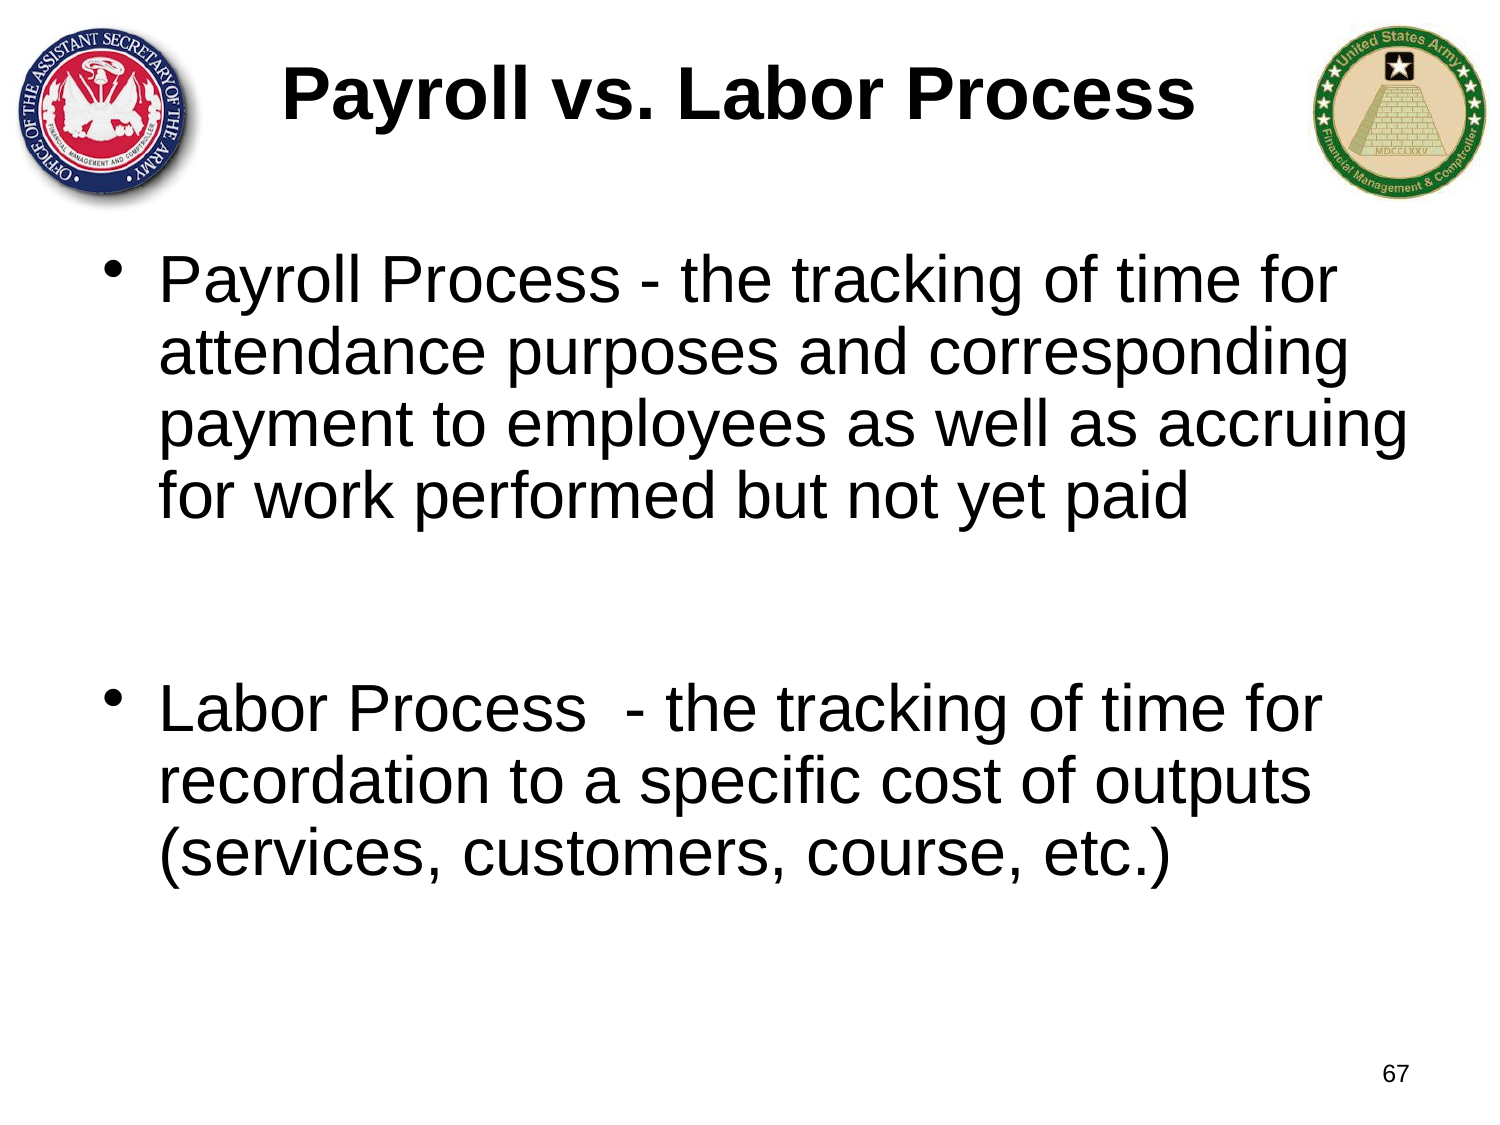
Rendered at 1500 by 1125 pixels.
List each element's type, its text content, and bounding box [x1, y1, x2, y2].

picture [1308, 23, 1490, 202]
picture [8, 18, 213, 222]
title Payroll vs. Labor Process [174, 37, 1325, 193]
text_box [74, 262, 1425, 1005]
list Payroll Process - the tracking of time for attendance purposes and corresponding payment to employees as well as accruing for work performed but not yet paid Labor Process - the tracking of time for recordation to a specific cost of outputs (services, customers, course, etc.) [87, 237, 1438, 1038]
